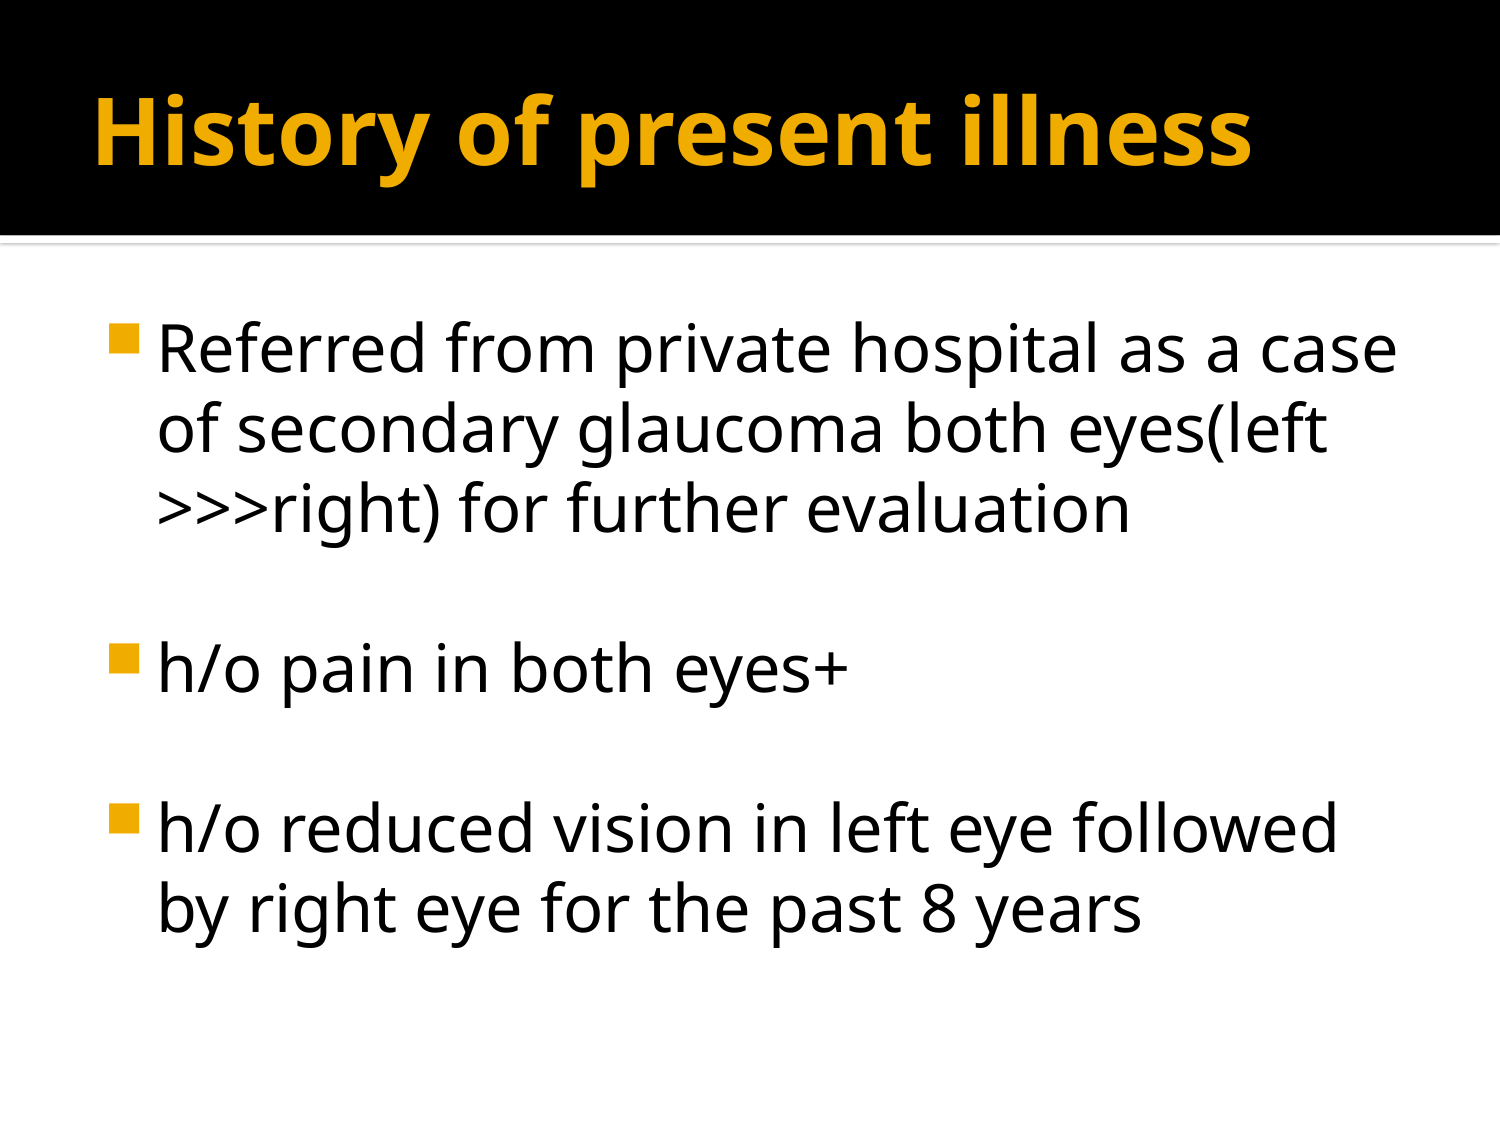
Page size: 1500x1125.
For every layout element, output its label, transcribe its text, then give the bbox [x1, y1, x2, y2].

title History of present illness [75, 25, 1425, 231]
list Referred from private hospital as a case of secondary glaucoma both eyes(left >>>right) for further evaluation h/o pain in both eyes+ h/o reduced vision in left eye followed by right eye for the past 8 years [75, 291, 1425, 1050]
